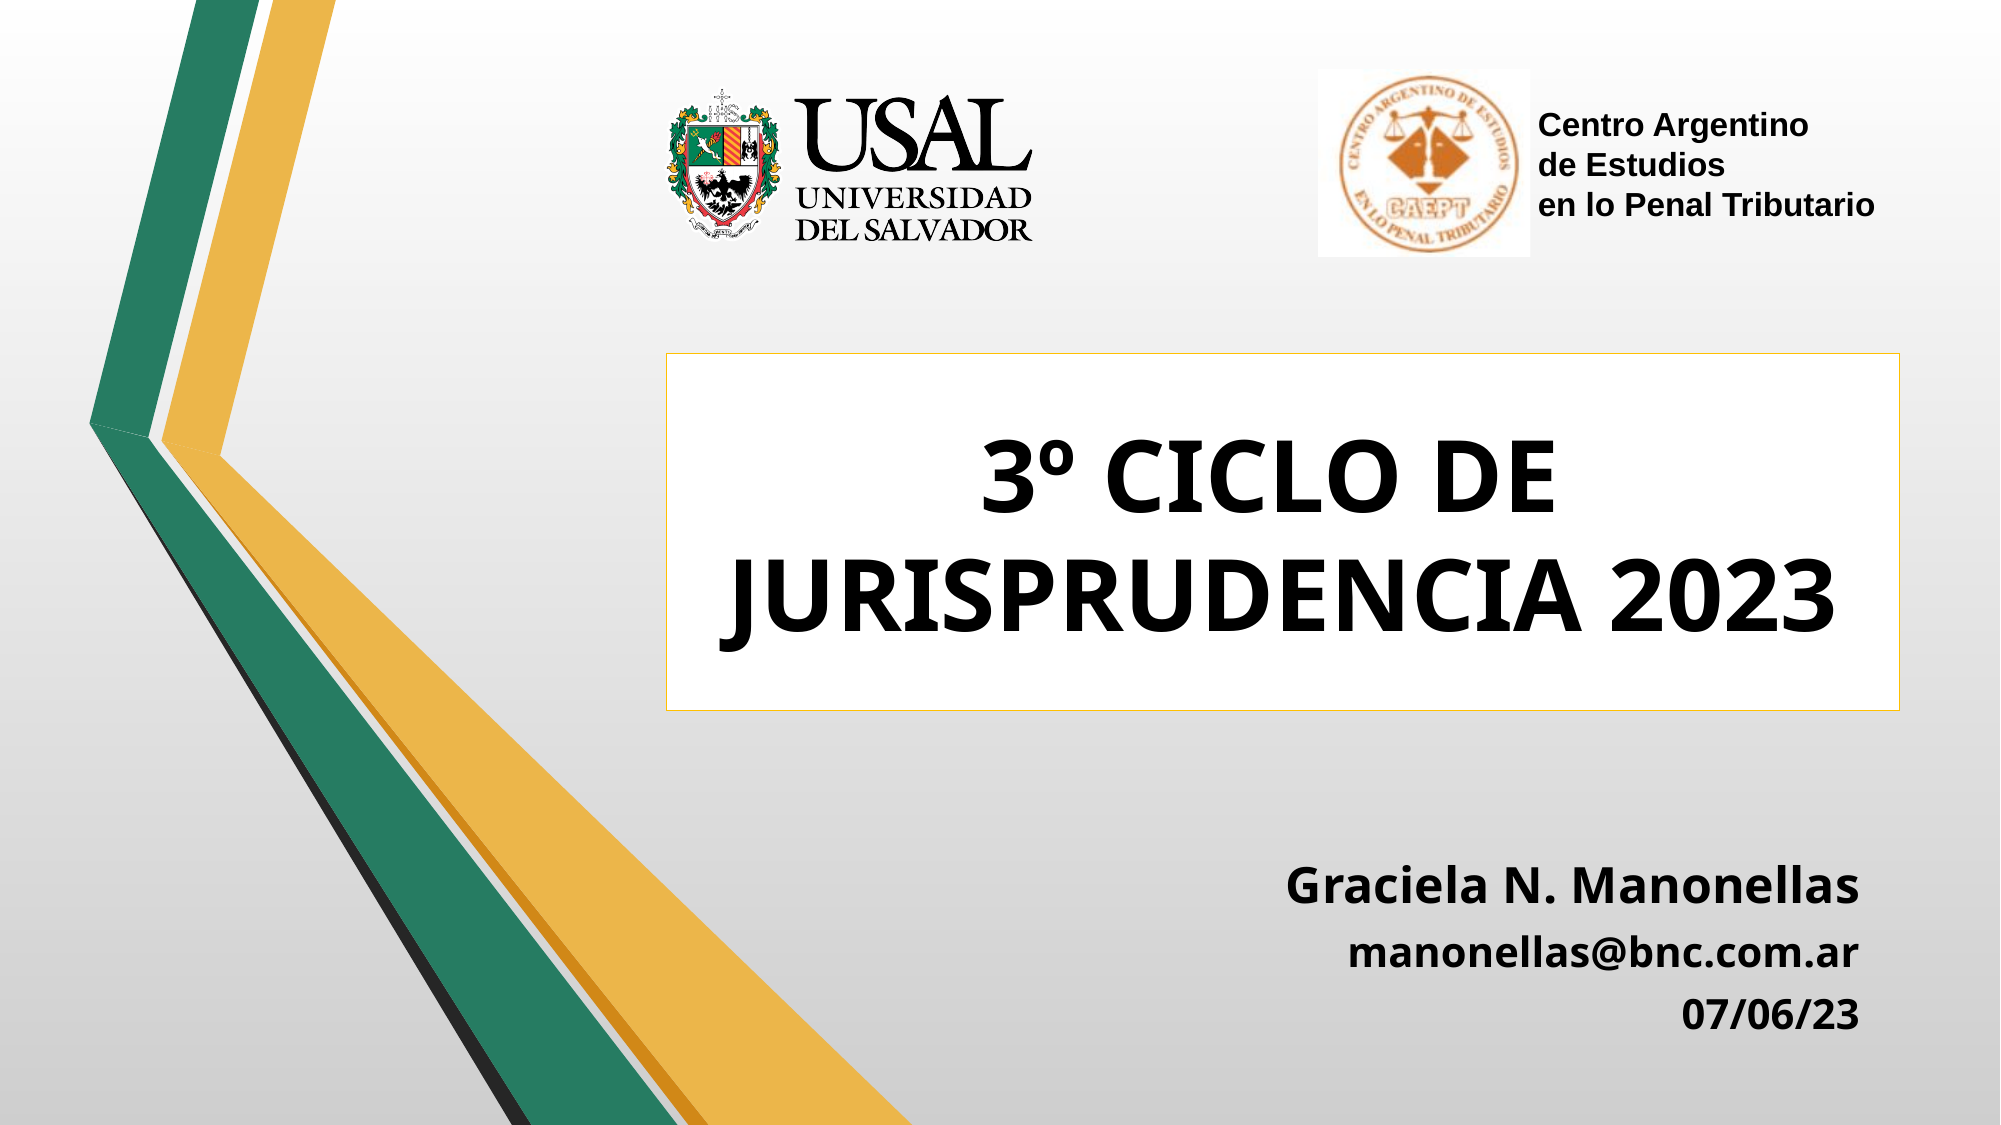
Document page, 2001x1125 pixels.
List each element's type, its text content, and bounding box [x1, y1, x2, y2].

picture [664, 86, 1033, 248]
title 3º CICLO DE JURISPRUDENCIA 2023 [666, 353, 1900, 711]
subtitle Graciela N. Manonellas manonellas@bnc.com.ar 07/06/23 [1017, 808, 1876, 1083]
